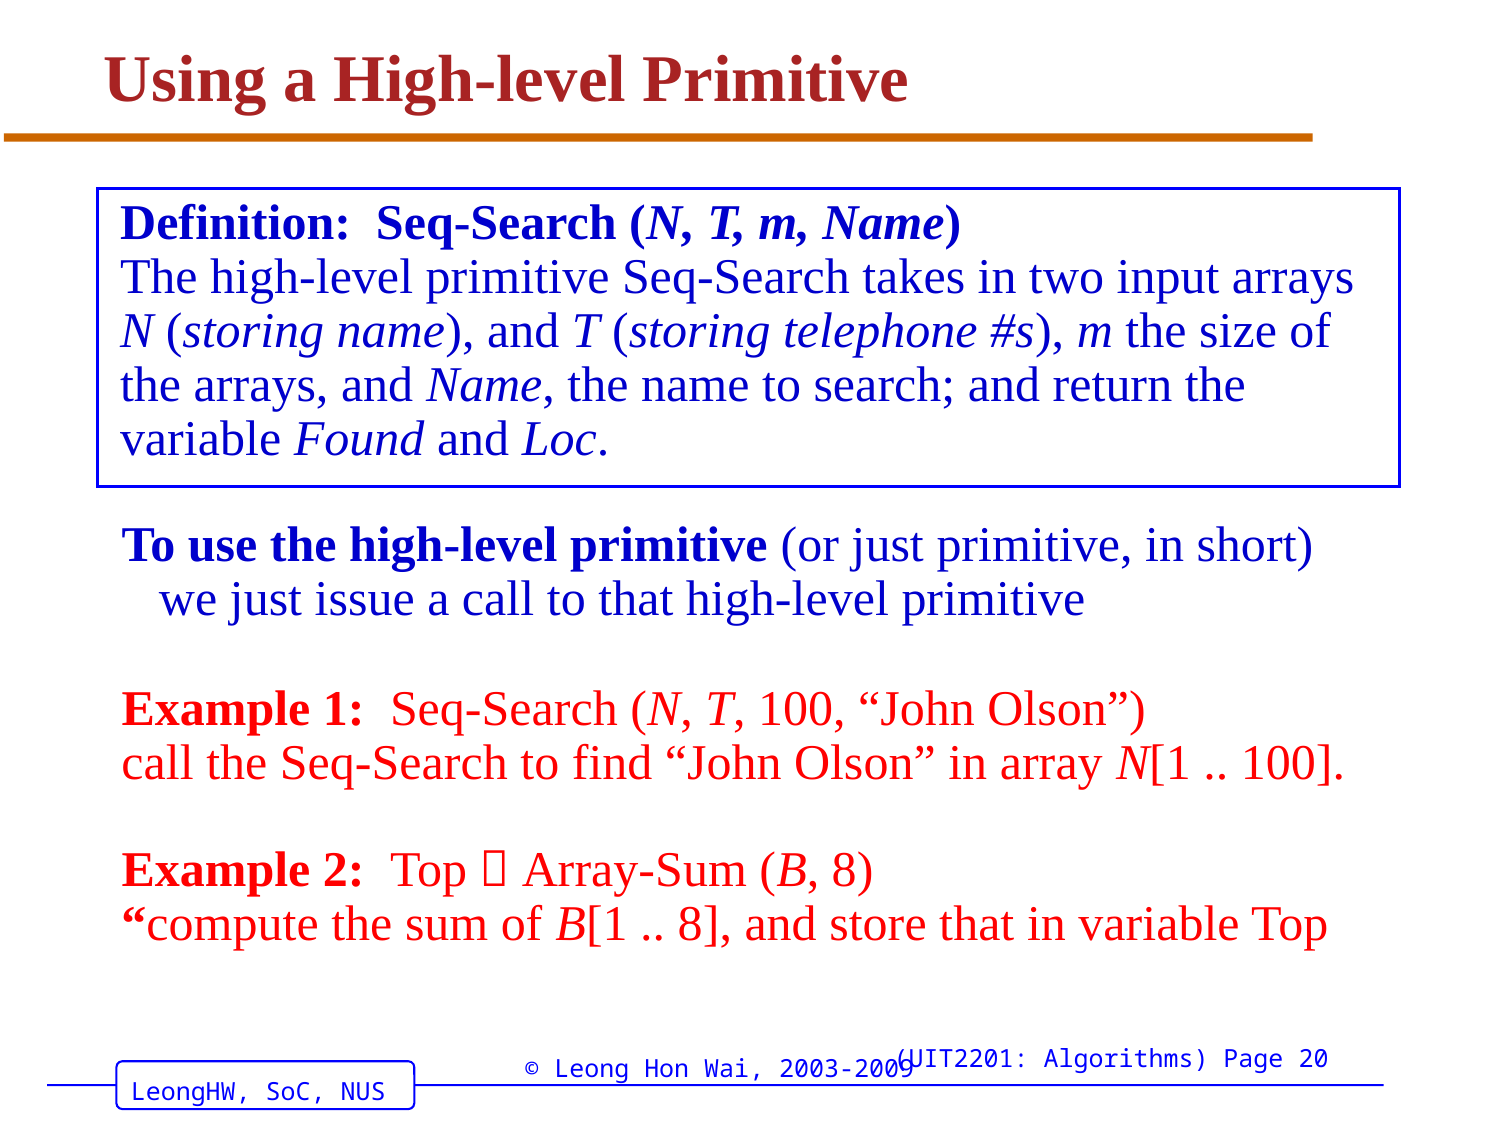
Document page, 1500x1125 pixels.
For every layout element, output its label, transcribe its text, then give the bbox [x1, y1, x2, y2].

text_box Example 1: Seq-Search (N, T, 100, “John Olson”) call the Seq-Search to find “John Olson” in array N[1 .. 100]. [98, 675, 1402, 812]
text_box To use the high-level primitive (or just primitive, in short) we just issue a call to that high-level primitive [98, 511, 1402, 662]
text_box Definition: Seq-Search (N, T, m, Name) The high-level primitive Seq-Search takes in two input arrays N (storing name), and T (storing telephone #s), m the size of the arrays, and Name, the name to search; and return the variable Found and Loc. [97, 188, 1400, 487]
title Using a High-level Primitive [88, 18, 1365, 125]
text_box Example 2: Top  Array-Sum (B, 8) “compute the sum of B[1 .. 8], and store that in variable Top [98, 836, 1402, 981]
